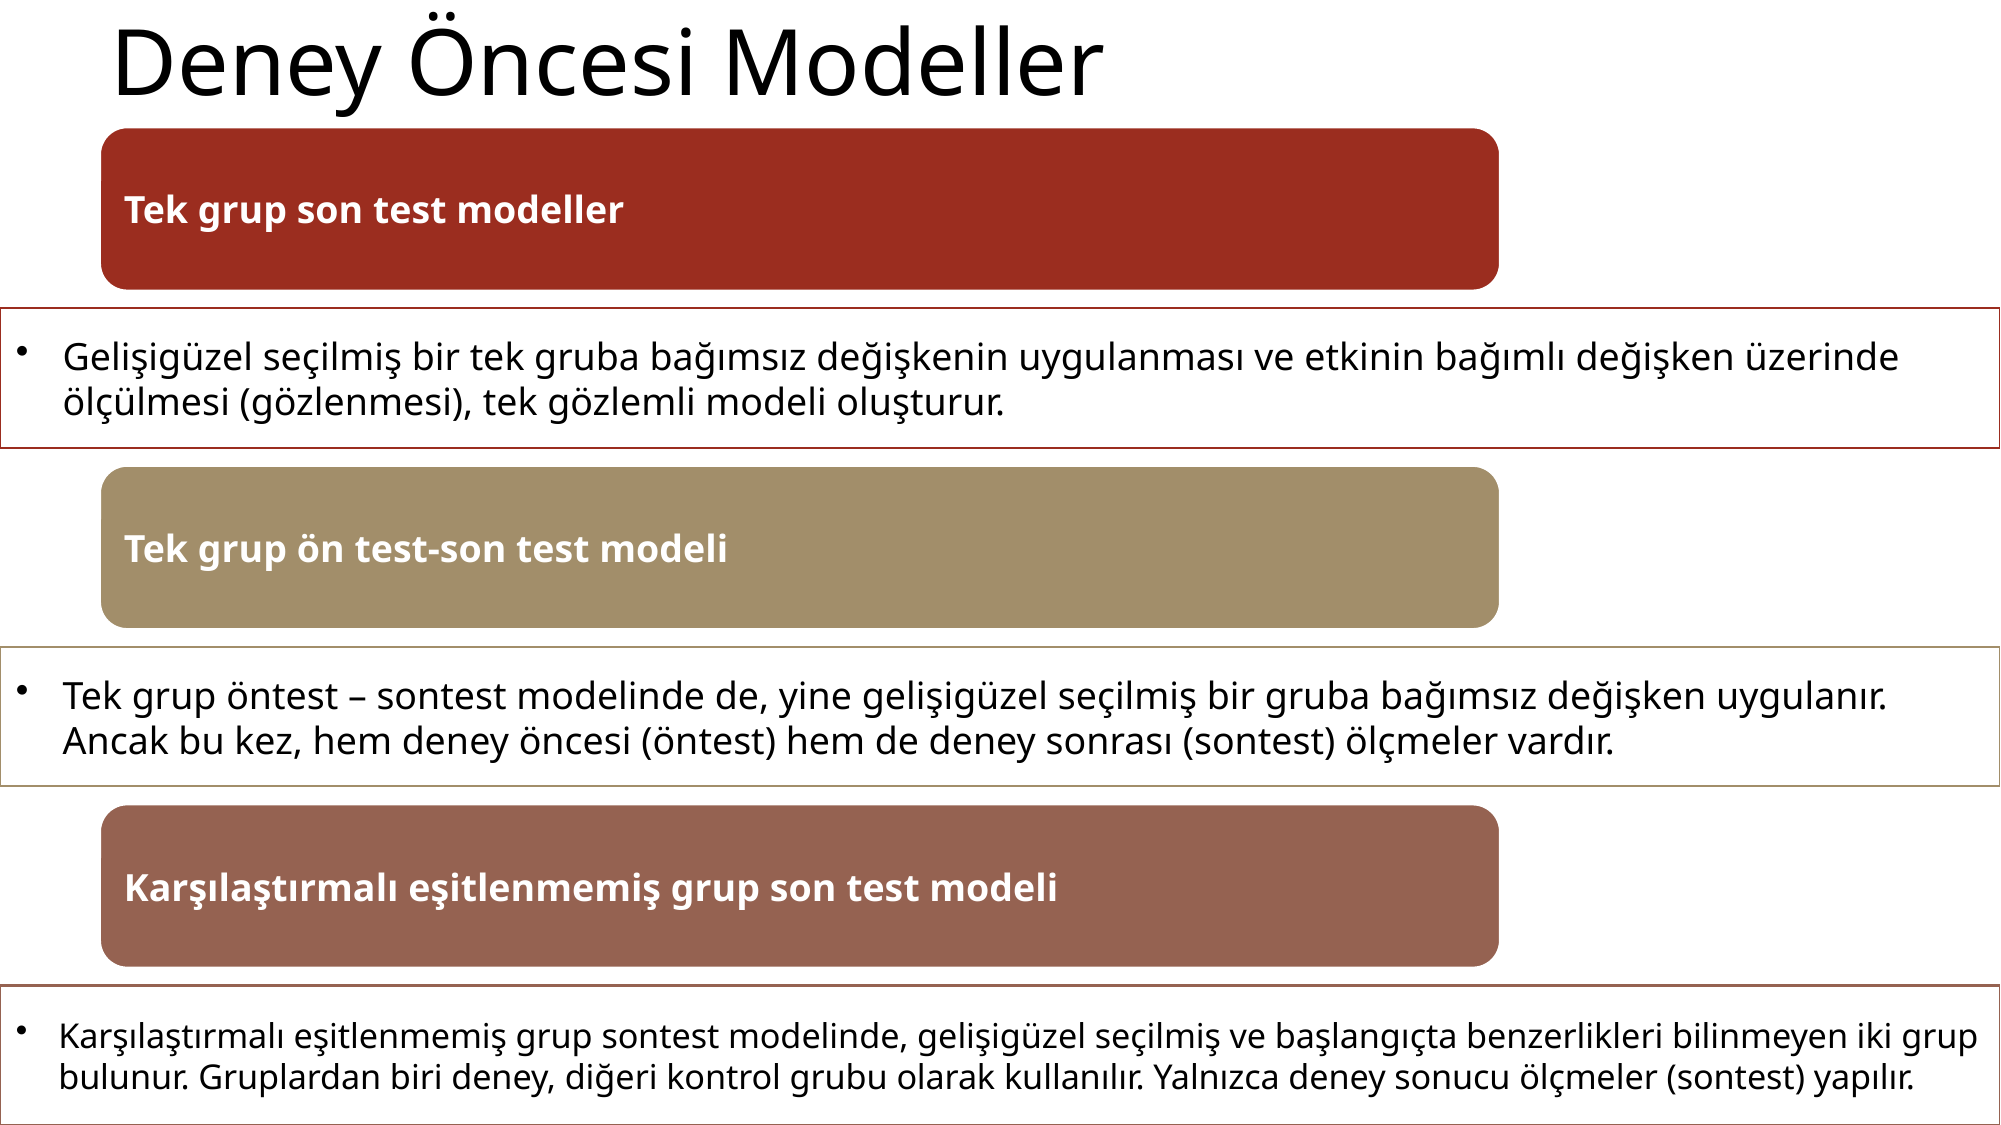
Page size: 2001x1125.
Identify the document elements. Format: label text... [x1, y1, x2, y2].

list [5, 109, 1996, 1121]
title Deney Öncesi Modeller [95, 0, 1746, 108]
